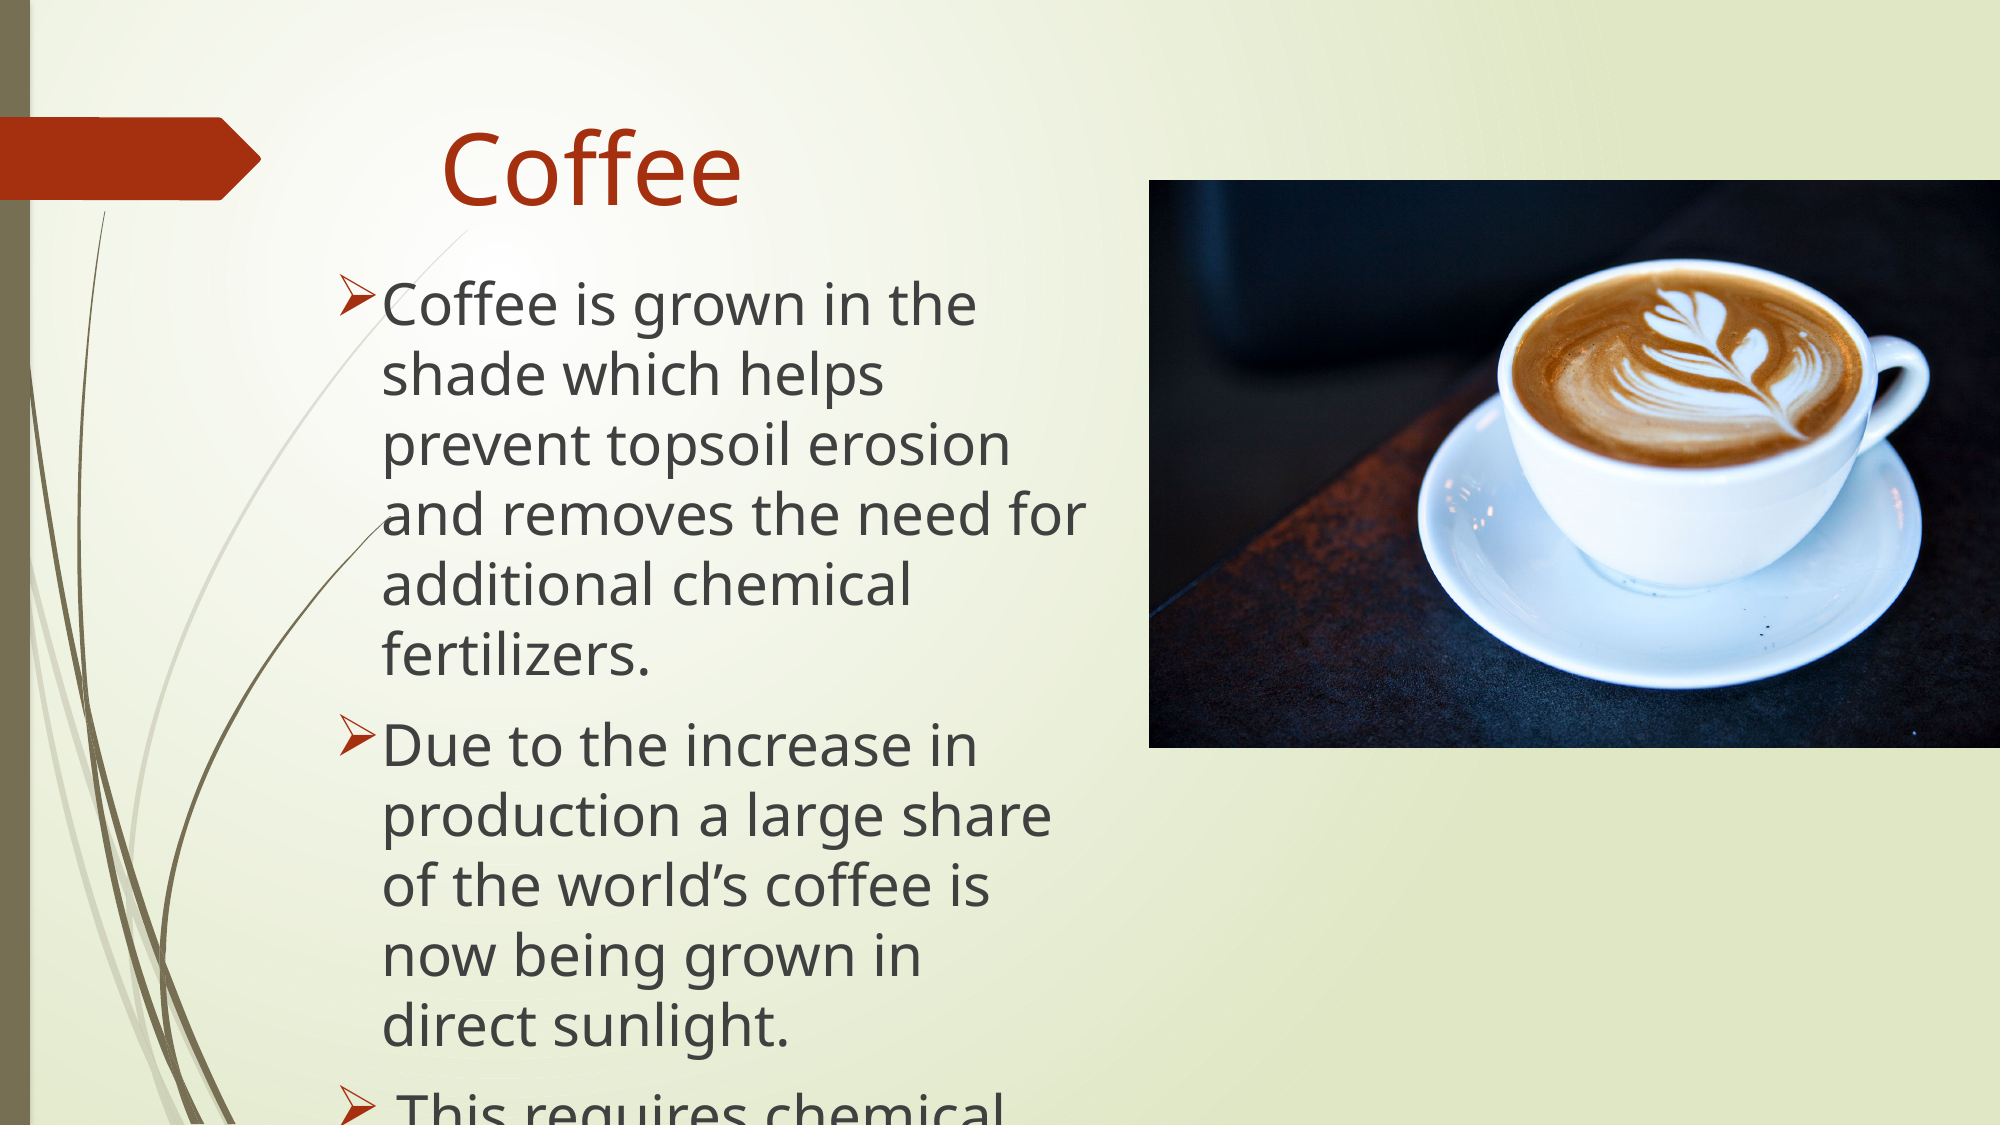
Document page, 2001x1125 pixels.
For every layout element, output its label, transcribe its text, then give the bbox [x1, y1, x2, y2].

title Coffee [424, 73, 1000, 234]
list Coffee is grown in the shade which helps prevent topsoil erosion and removes the need for additional chemical fertilizers. Due to the increase in production a large share of the world’s coffee is now being grown in direct sunlight. This requires chemical fertilizers and deforestation of land. [319, 259, 1105, 962]
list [1149, 180, 2000, 748]
